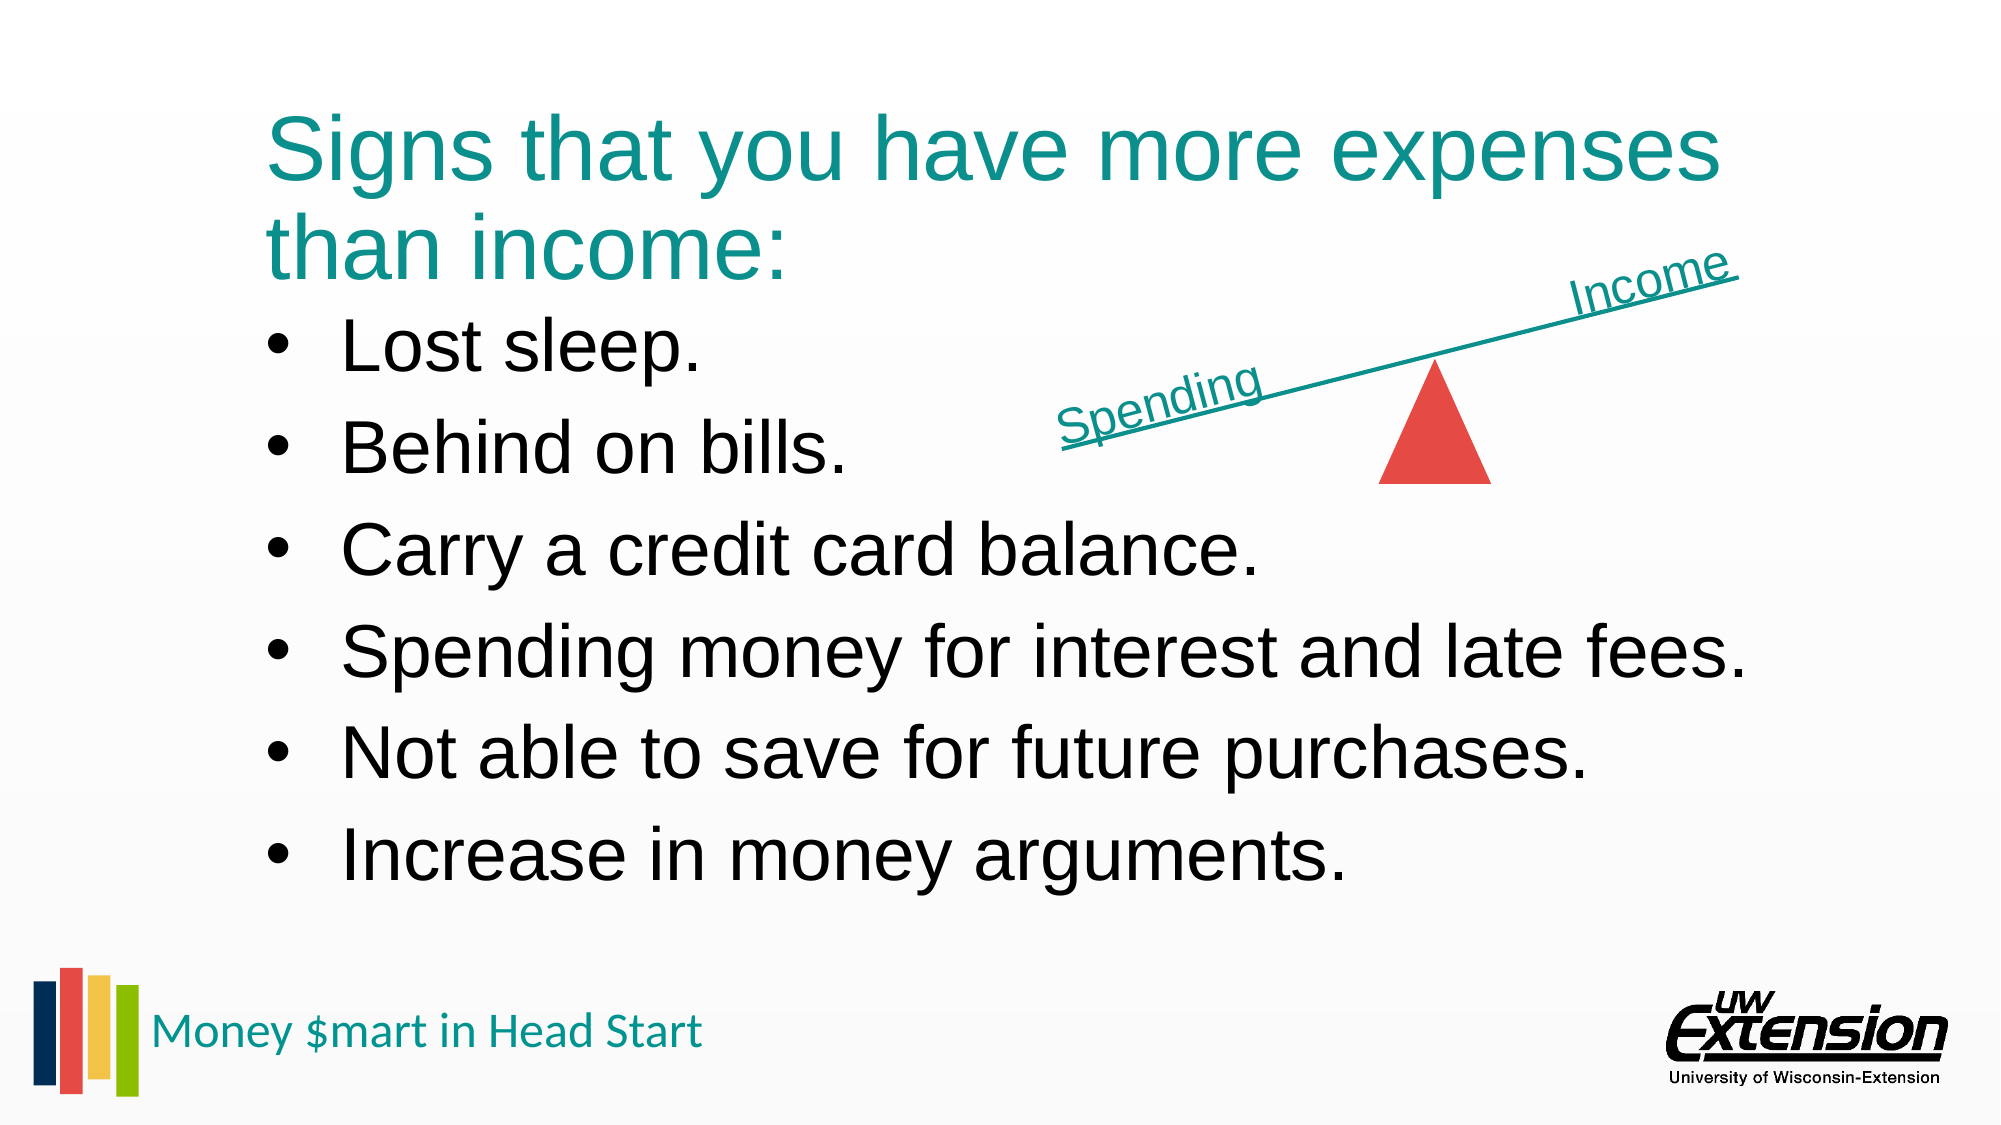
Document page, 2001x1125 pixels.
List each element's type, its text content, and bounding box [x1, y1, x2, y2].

title Signs that you have more expenses than income: [250, 91, 1791, 299]
list Lost sleep. Behind on bills. Carry a credit card balance. Spending money for interest and late fees. Not able to save for future purchases. Increase in money arguments. [250, 299, 1863, 1014]
text_box Income [1525, 211, 1774, 343]
picture [1666, 991, 1948, 1086]
text_box [1378, 358, 1492, 484]
text_box Spending [1007, 326, 1309, 474]
